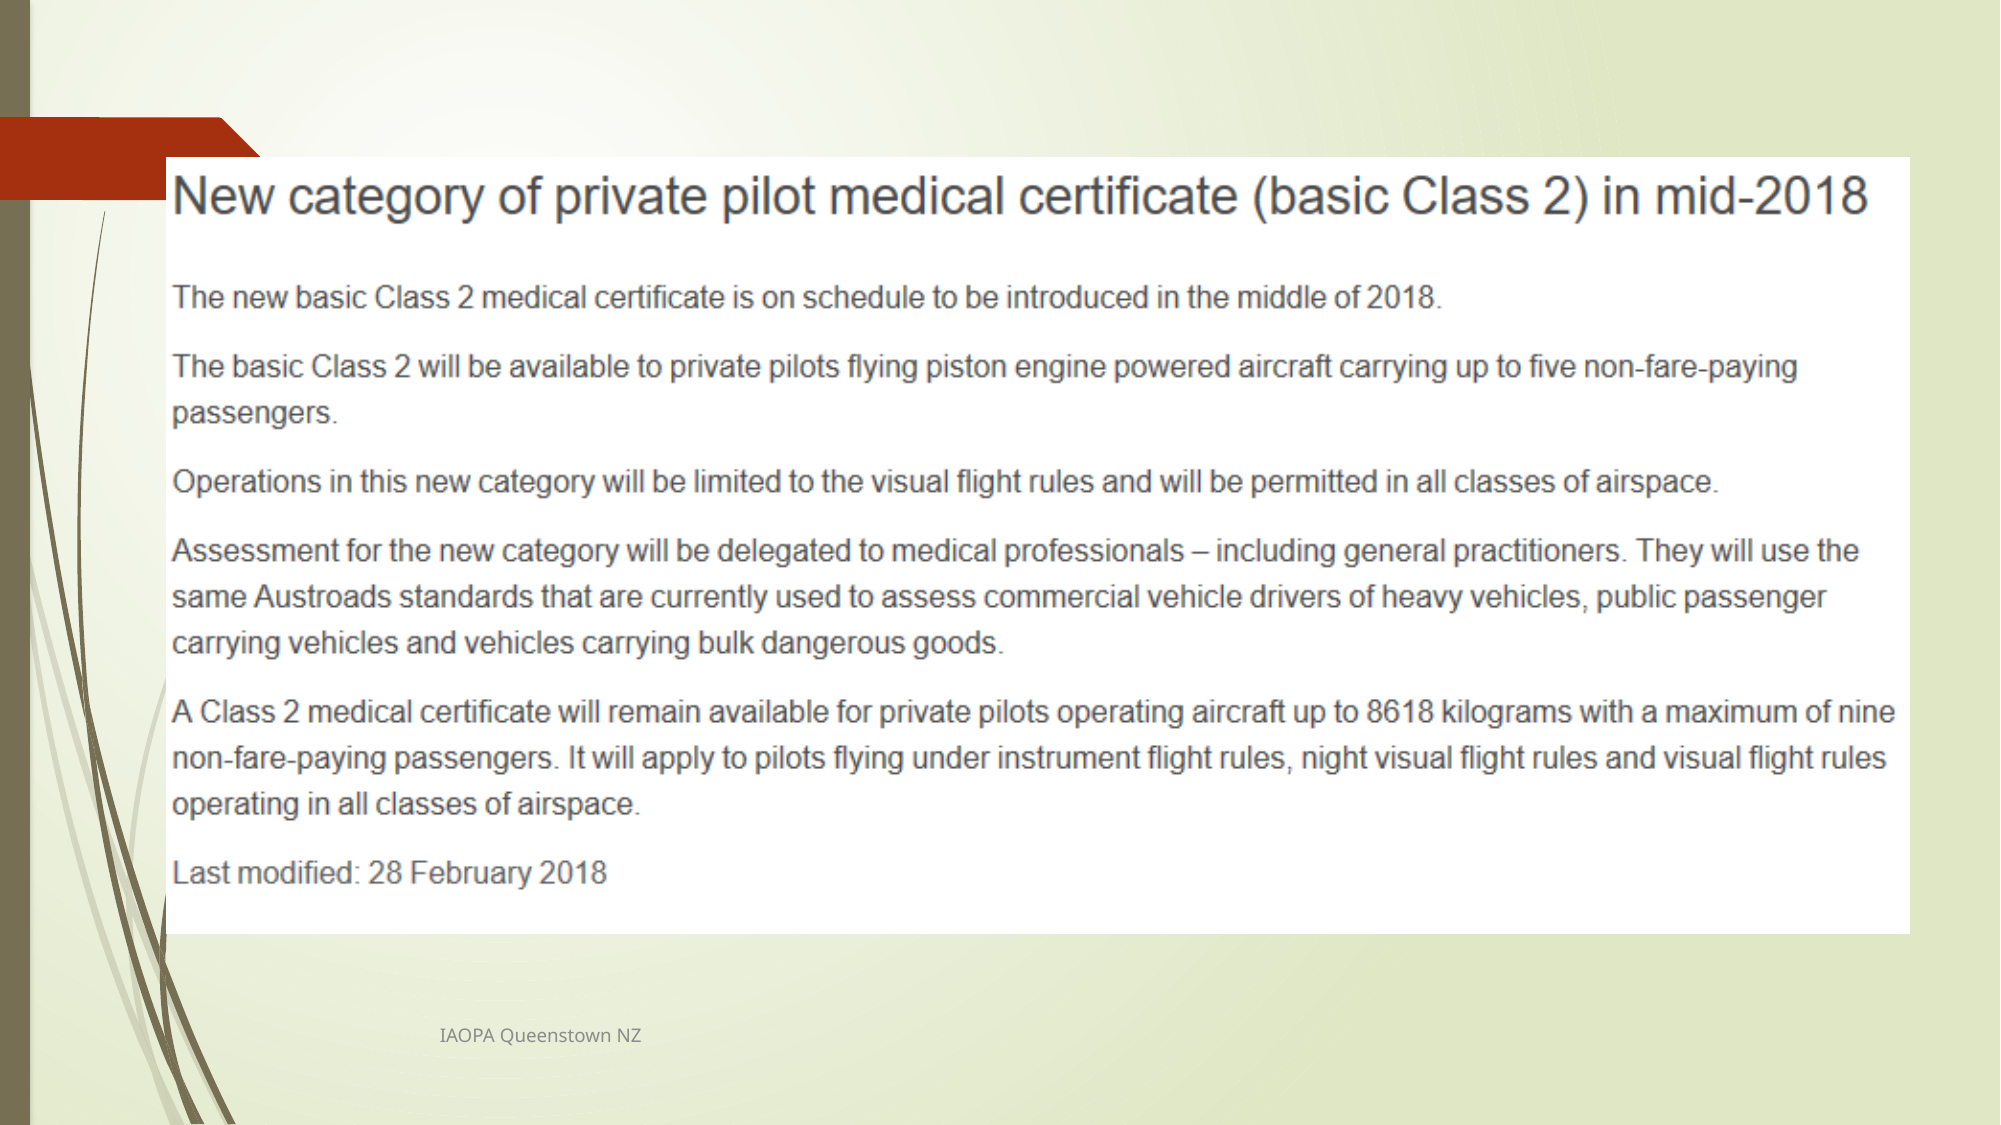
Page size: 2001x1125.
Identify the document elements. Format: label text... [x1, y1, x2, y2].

picture [166, 157, 1910, 934]
footer IAOPA Queenstown NZ [424, 1006, 1675, 1067]
